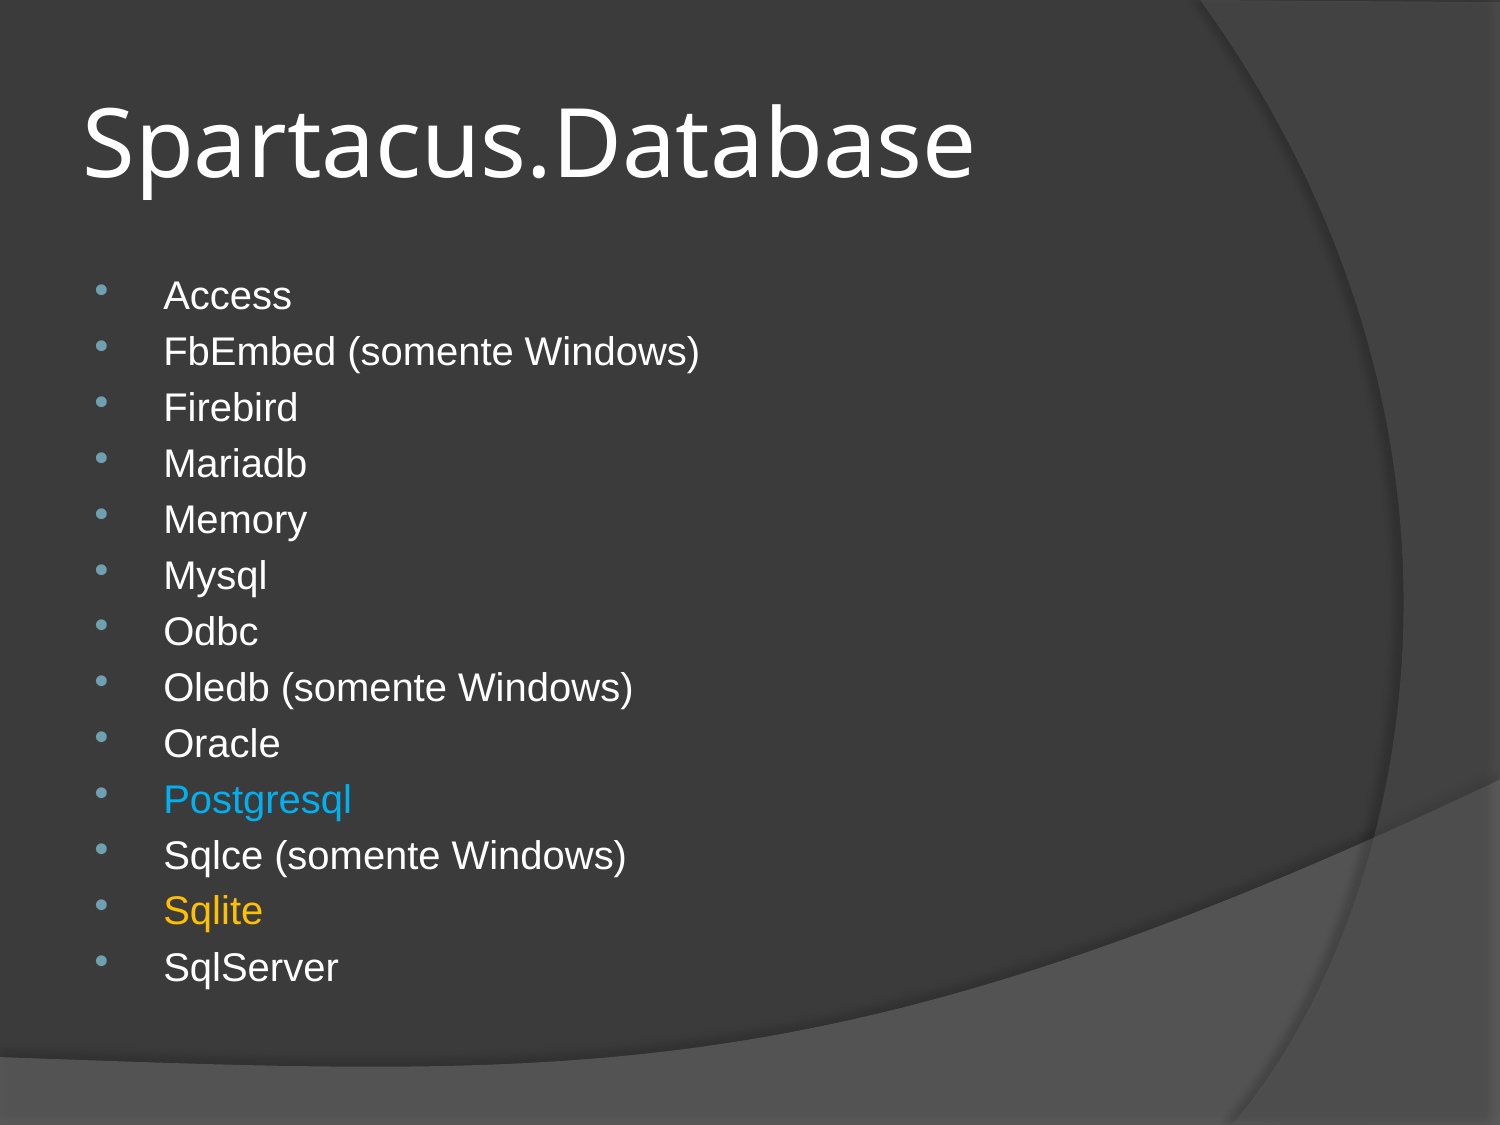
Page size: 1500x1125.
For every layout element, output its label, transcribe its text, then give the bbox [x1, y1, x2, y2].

list Access FbEmbed (somente Windows) Firebird Mariadb Memory Mysql Odbc Oledb (somente Windows) Oracle Postgresql Sqlce (somente Windows) Sqlite SqlServer [75, 262, 1300, 1005]
title Spartacus.Database [75, 45, 1300, 233]
